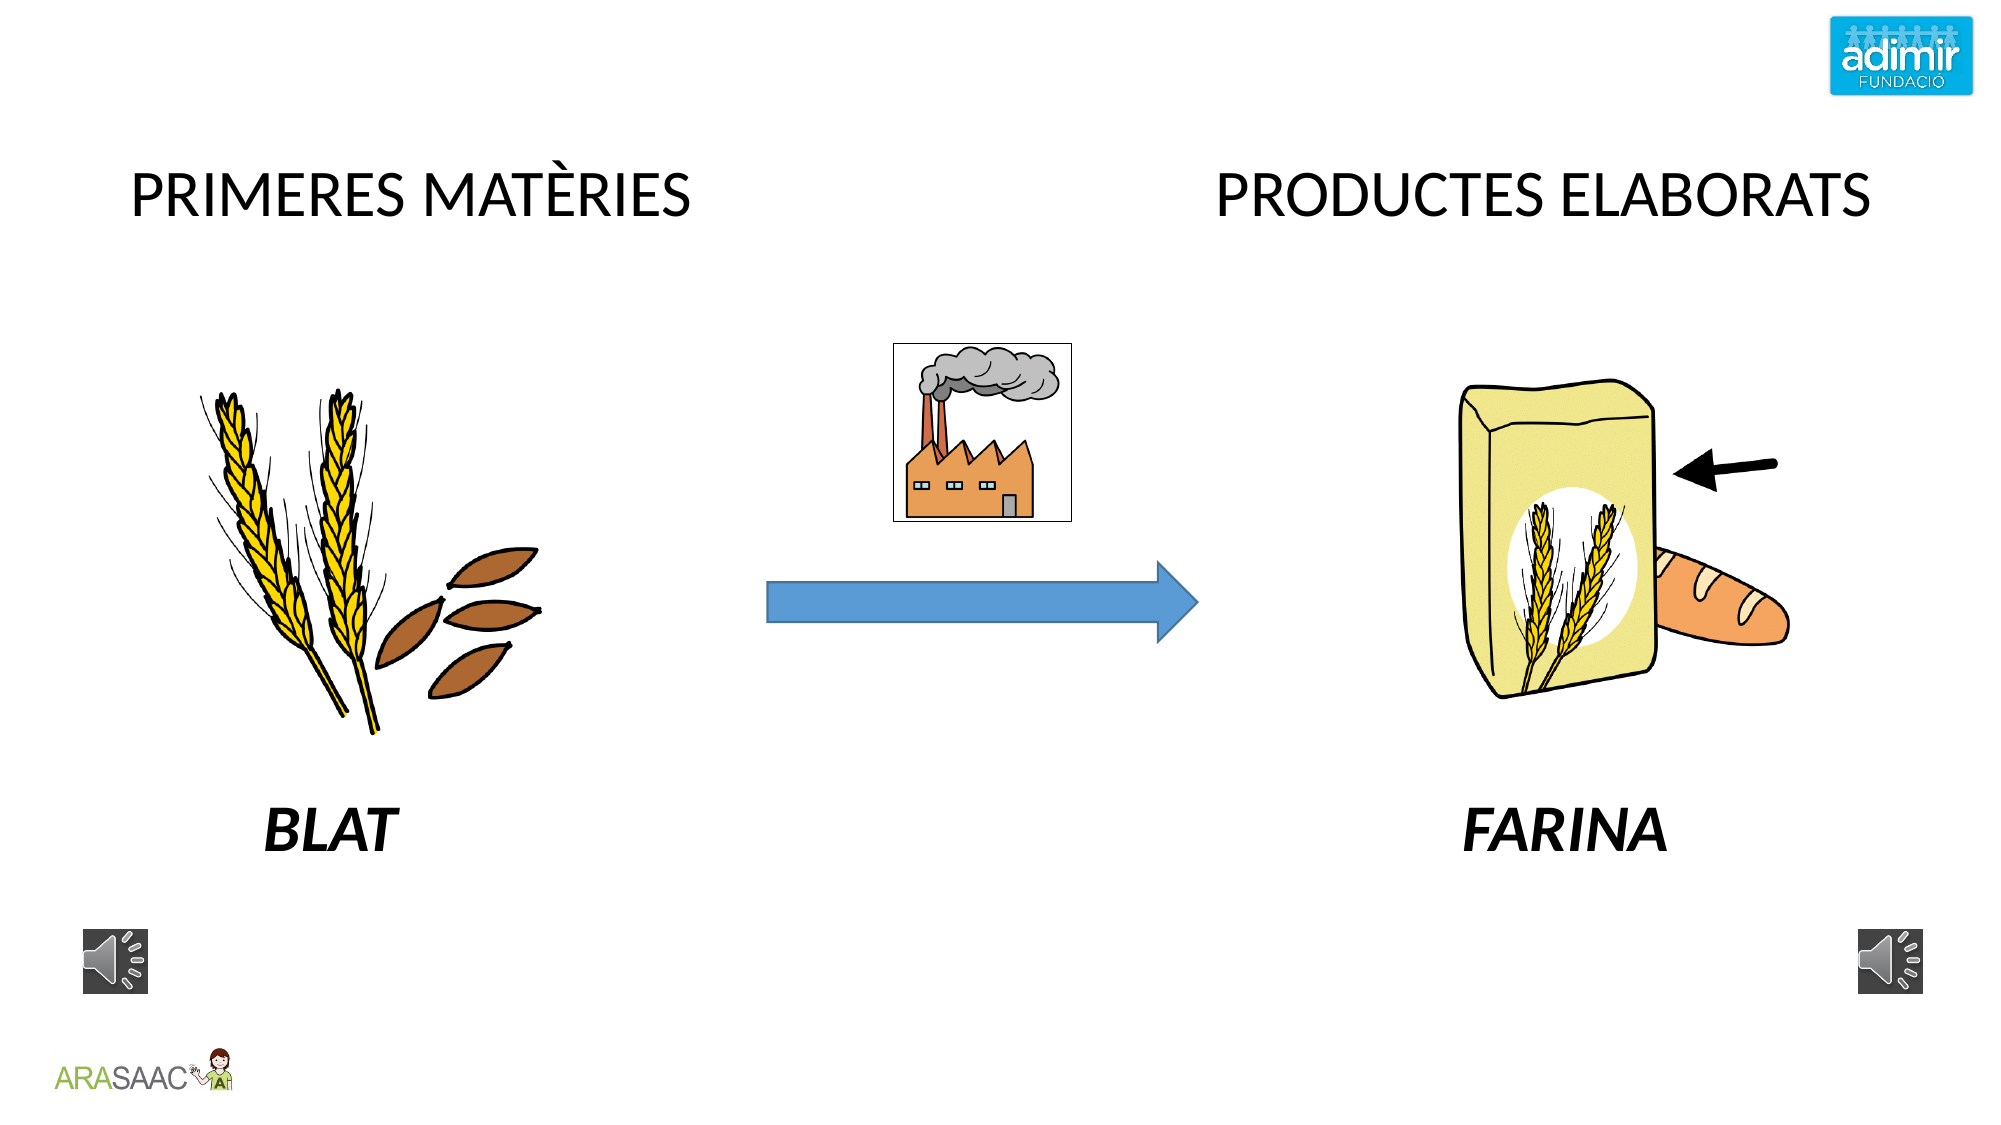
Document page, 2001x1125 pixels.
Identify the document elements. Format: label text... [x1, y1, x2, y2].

picture [81, 928, 149, 996]
picture [1449, 364, 1799, 713]
text_box FARINA [1424, 776, 1708, 872]
picture [49, 1047, 238, 1091]
picture [189, 381, 551, 744]
text_box PRODUCTES ELABORATS [1201, 142, 1888, 237]
text_box PRIMERES MATÈRIES [115, 142, 708, 237]
text_box [766, 559, 1200, 645]
picture [1828, 14, 1975, 98]
picture [1857, 928, 1925, 996]
picture [893, 343, 1072, 521]
text_box BLAT [189, 776, 472, 872]
